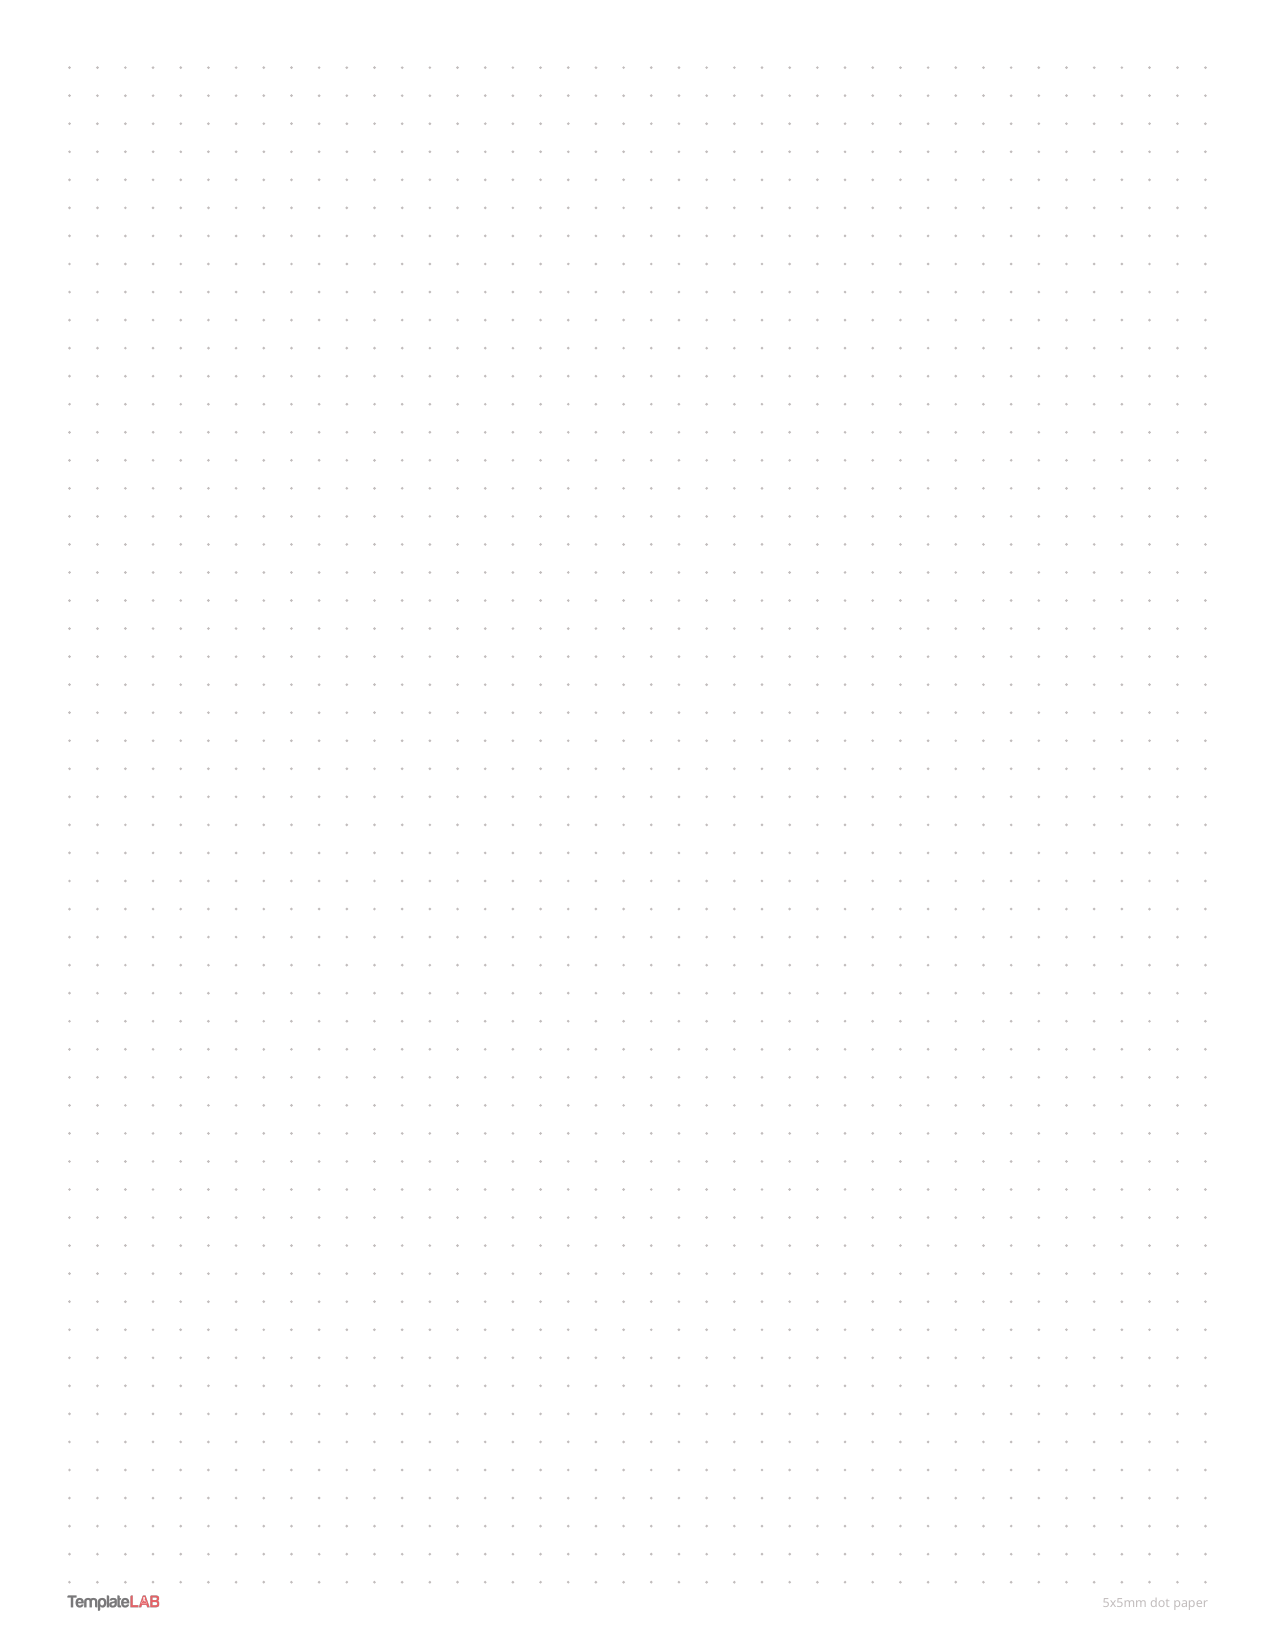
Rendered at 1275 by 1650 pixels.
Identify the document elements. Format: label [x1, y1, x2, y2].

text_box [66, 65, 1209, 1612]
